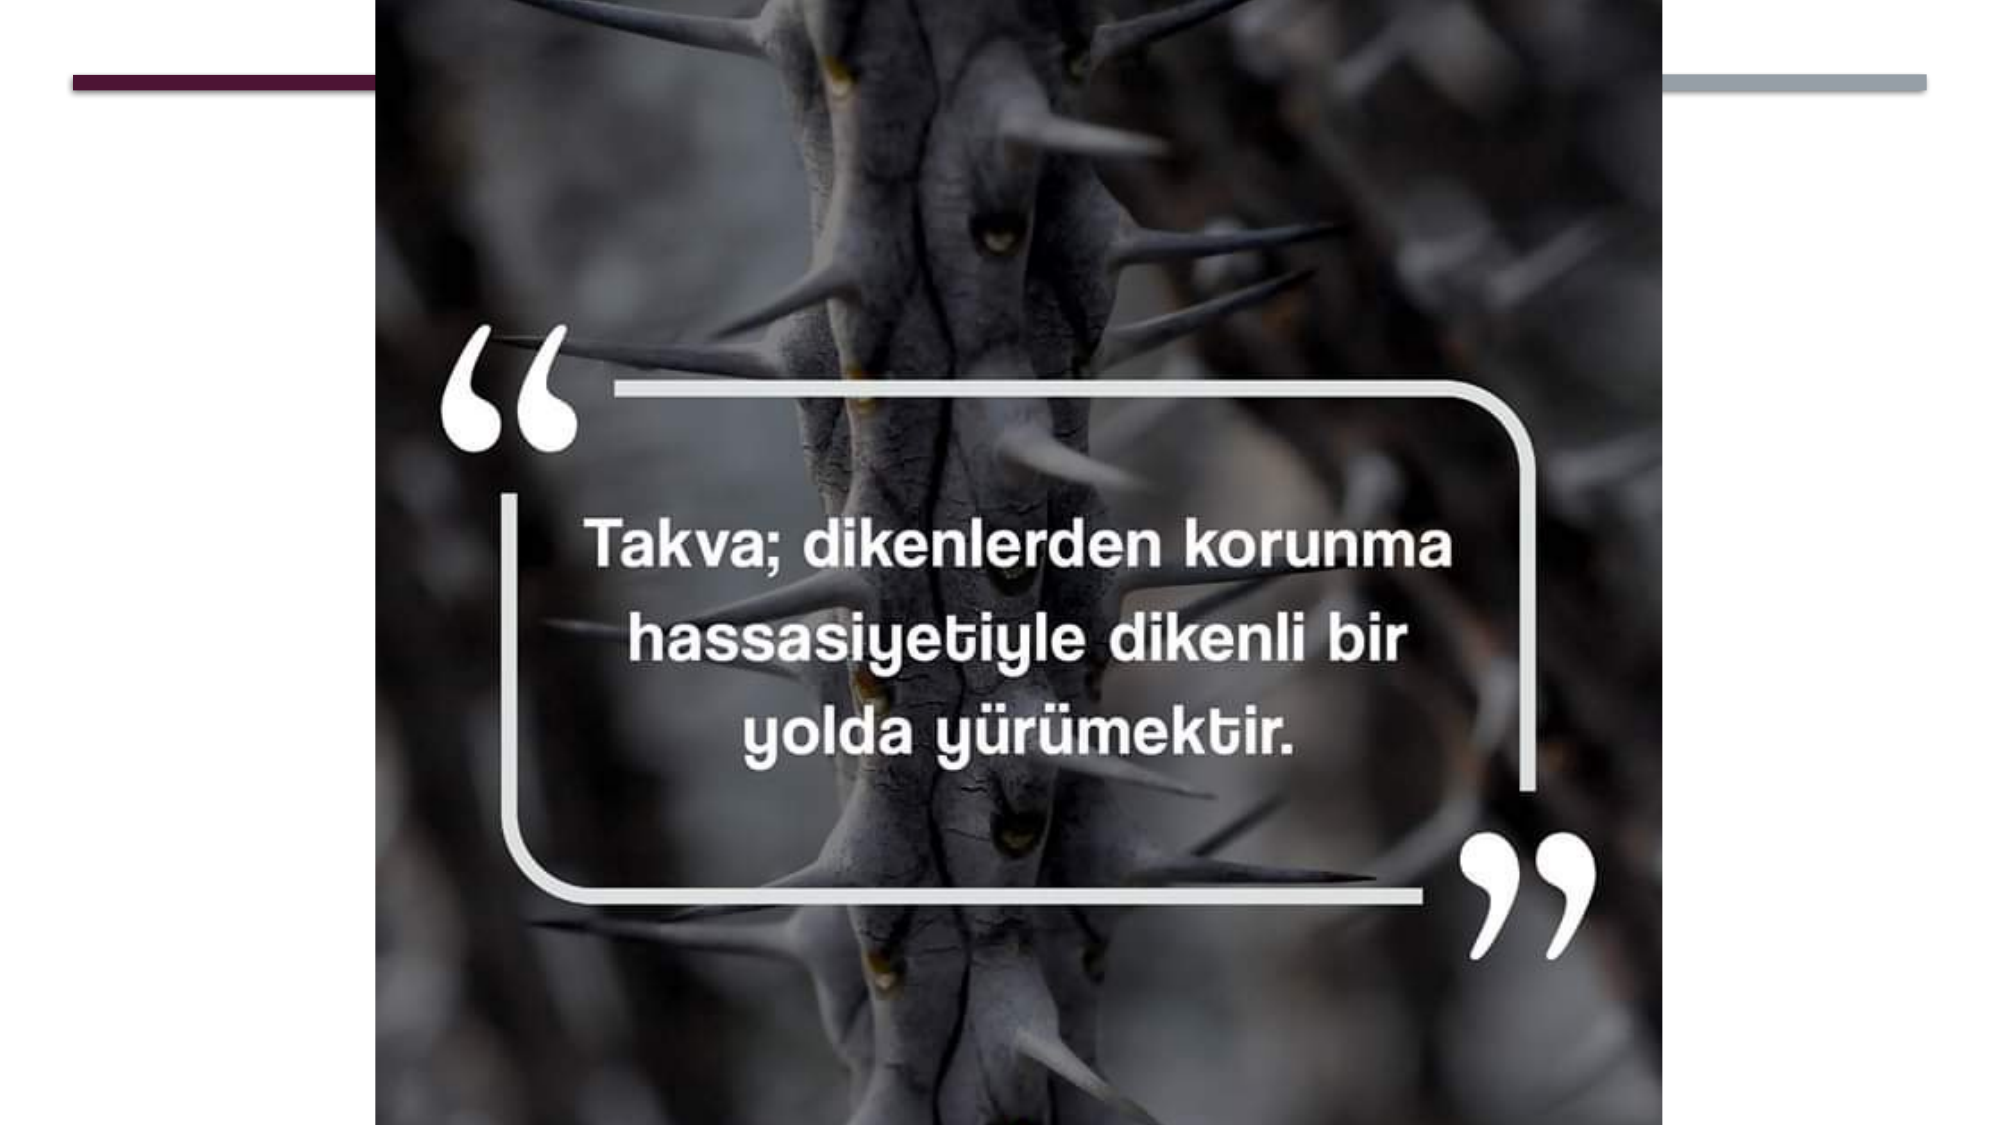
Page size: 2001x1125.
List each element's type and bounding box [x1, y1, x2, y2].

picture [374, 0, 1663, 1125]
